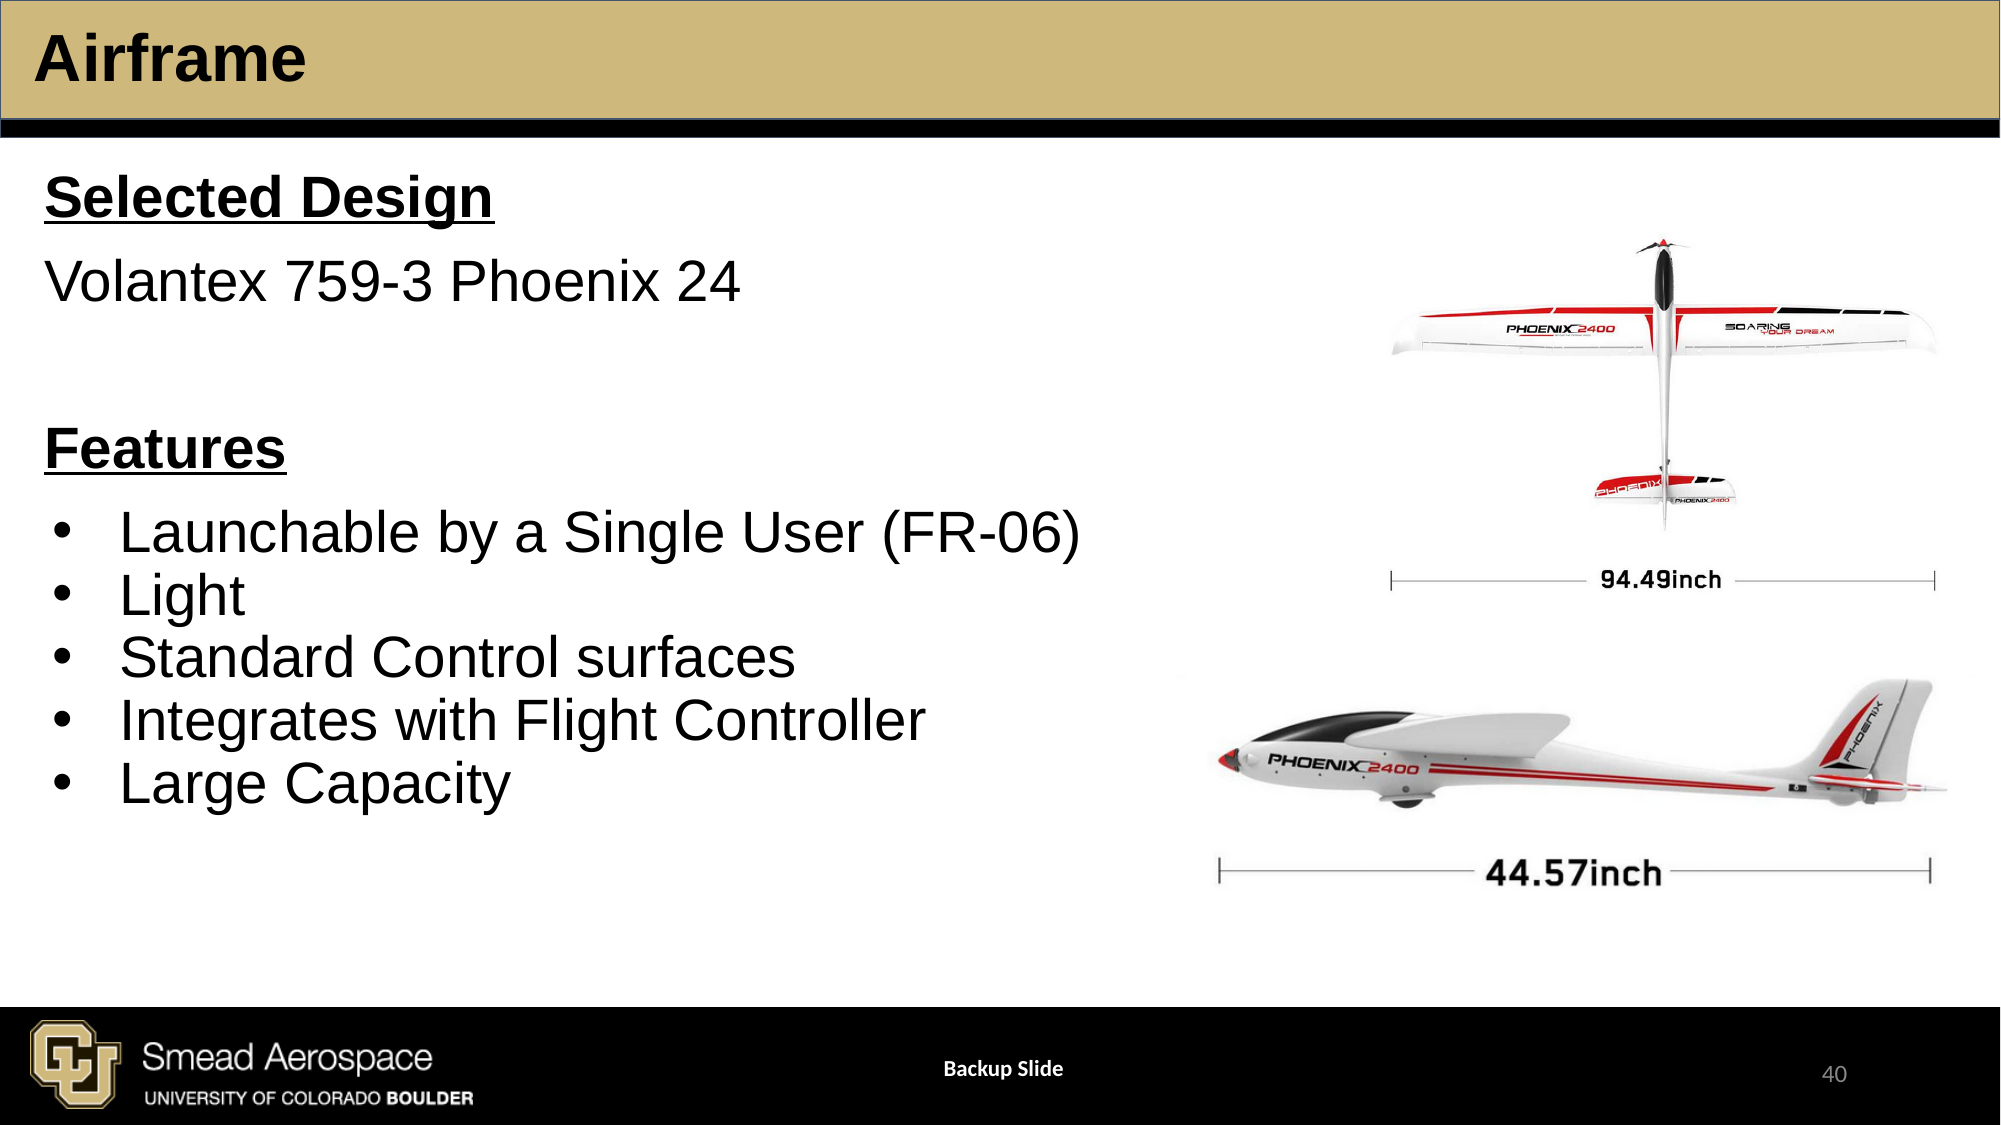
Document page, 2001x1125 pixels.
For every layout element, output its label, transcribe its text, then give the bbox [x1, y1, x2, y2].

title Airframe [18, 0, 1744, 119]
list Selected Design Volantex 759-3 Phoenix 24 Features Launchable by a Single User (FR-06) Light Standard Control surfaces Integrates with Flight Controller Large Capacity [29, 159, 1240, 988]
picture [1356, 198, 1960, 597]
text_box Backup Slide [3, 1008, 2000, 1125]
picture [1161, 675, 1977, 900]
